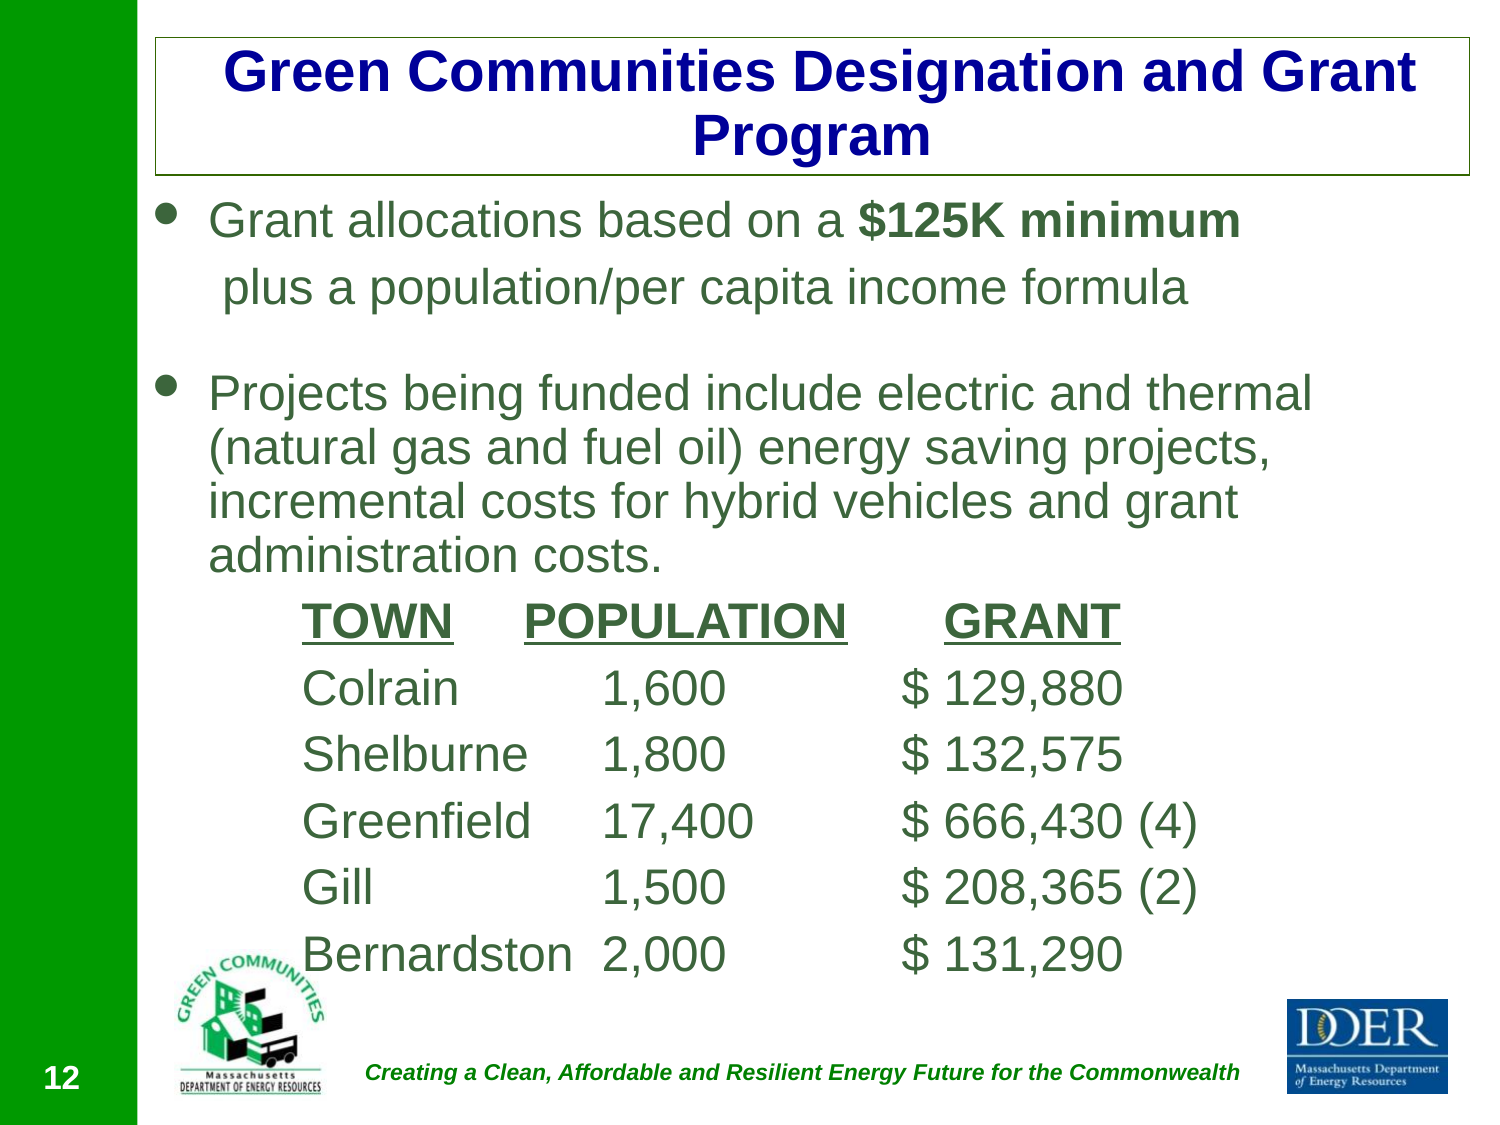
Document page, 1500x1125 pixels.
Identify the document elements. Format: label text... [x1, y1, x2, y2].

picture [174, 1000, 327, 1101]
text_box 12 [13, 1023, 111, 1105]
text_box Grant allocations based on a $125K minimum plus a population/per capita income formula Projects being funded include electric and thermal (natural gas and fuel oil) energy saving projects, incremental costs for hybrid vehicles and grant administration costs. TOWN POPULATION GRANT Colrain 1,600 $ 129,880 Shelburne 1,800 $ 132,575 Greenfield 17,400 $ 666,430 (4) Gill 1,500 $ 208,365 (2) Bernardston 2,000 $ 131,290 [137, 187, 1470, 1000]
text_box Green Communities Designation and Grant Program [155, 37, 1470, 175]
picture [1287, 1000, 1448, 1094]
